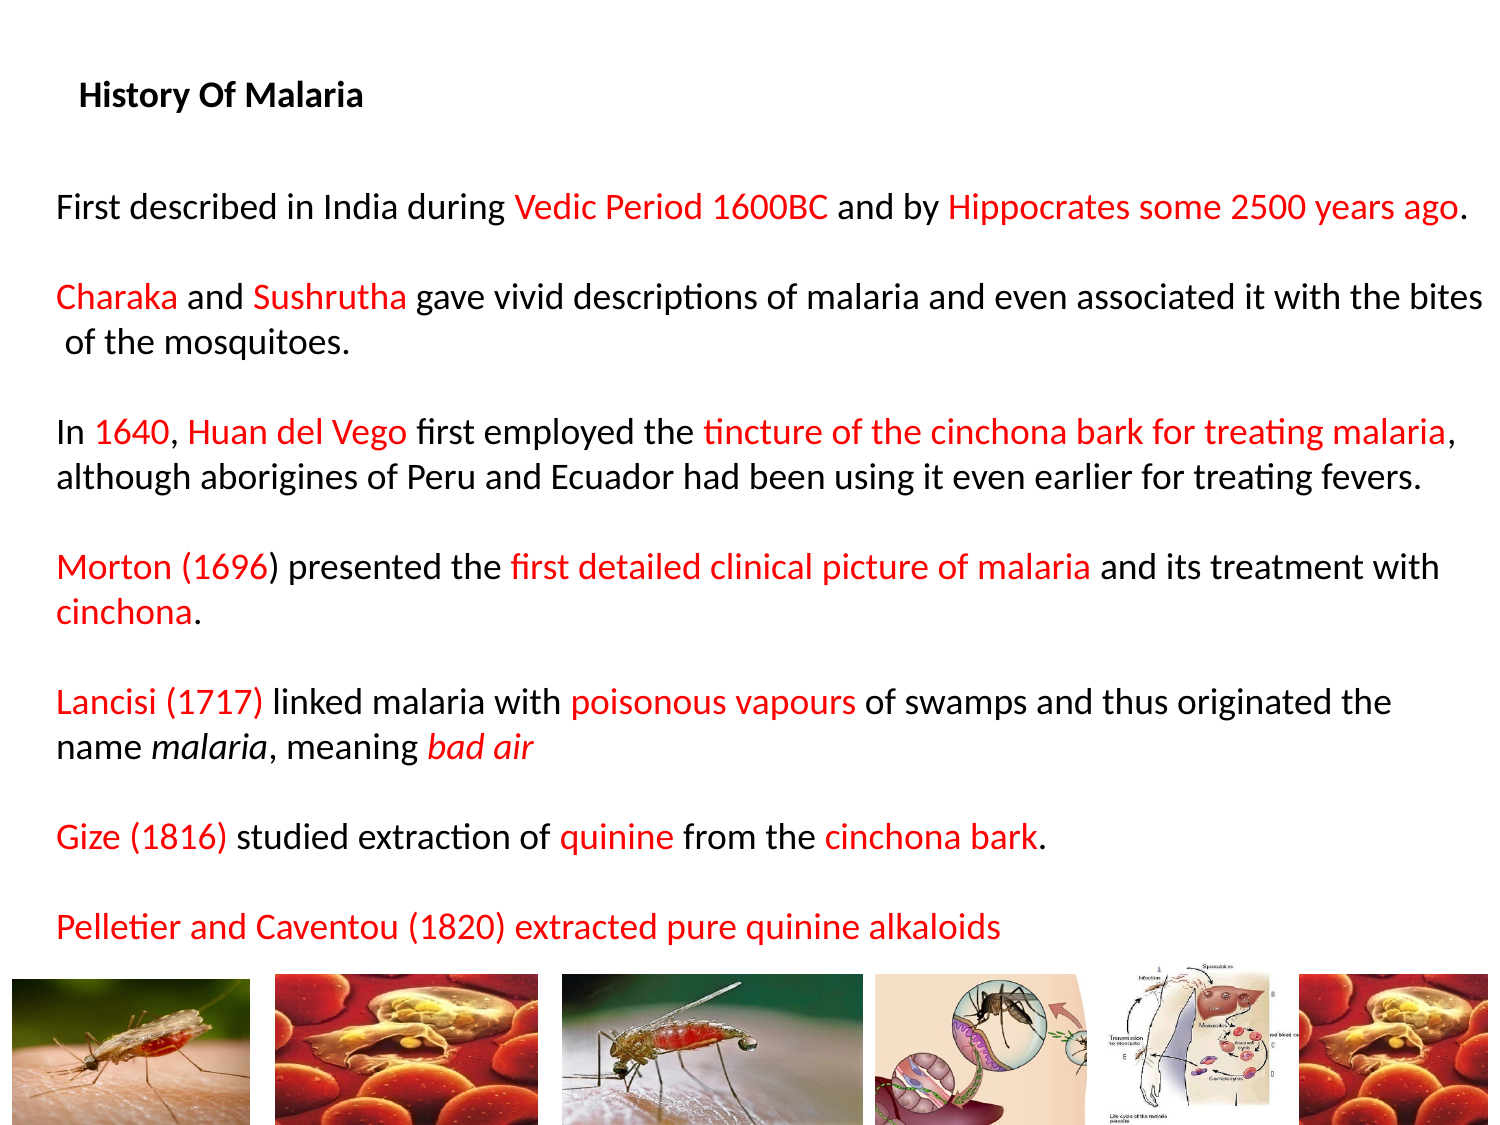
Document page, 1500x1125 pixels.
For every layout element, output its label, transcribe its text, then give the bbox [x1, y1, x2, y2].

text_box First described in India during Vedic Period 1600BC and by Hippocrates some 2500 years ago. Charaka and Sushrutha gave vivid descriptions of malaria and even associated it with the bites of the mosquitoes. In 1640, Huan del Vego first employed the tincture of the cinchona bark for treating malaria, although aborigines of Peru and Ecuador had been using it even earlier for treating fevers. Morton (1696) presented the first detailed clinical picture of malaria and its treatment with cinchona. Lancisi (1717) linked malaria with poisonous vapours of swamps and thus originated the name malaria, meaning bad air Gize (1816) studied extraction of quinine from the cinchona bark. Pelletier and Caventou (1820) extracted pure quinine alkaloids [41, 174, 1500, 1000]
picture [12, 979, 251, 1125]
picture [274, 974, 538, 1125]
picture [874, 962, 1488, 1125]
text_box History Of Malaria [63, 62, 380, 123]
picture [562, 974, 863, 1125]
